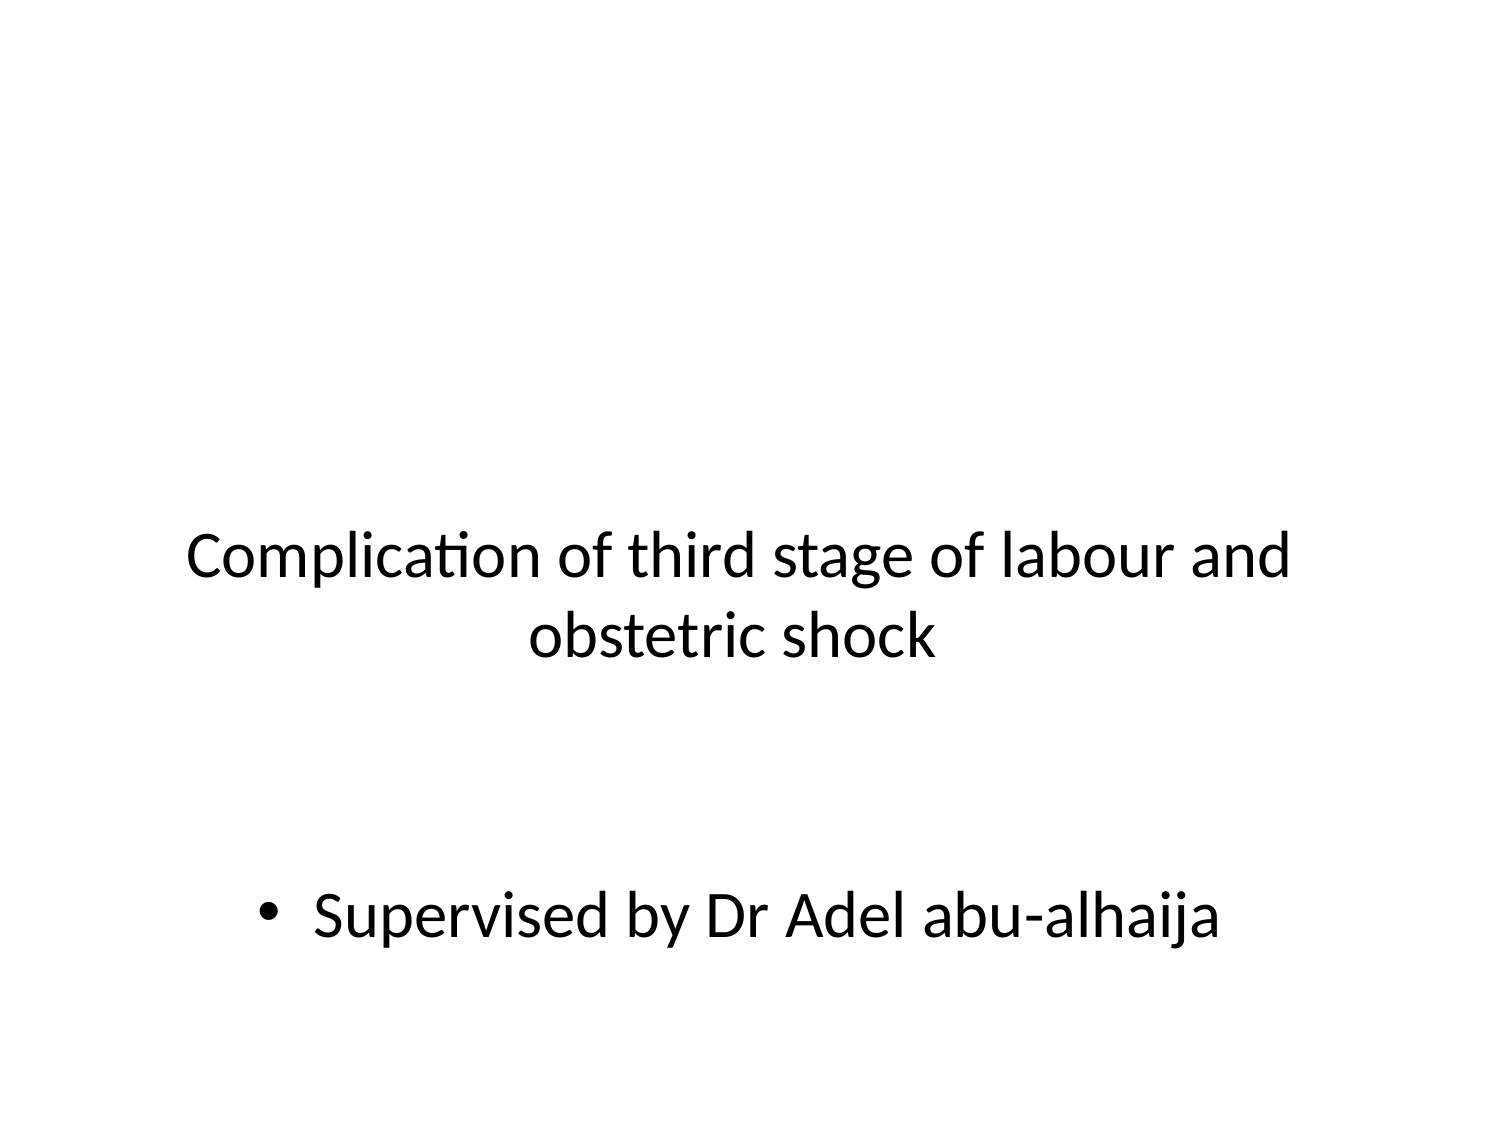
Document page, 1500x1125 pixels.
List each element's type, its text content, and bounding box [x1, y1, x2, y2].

list Complication of third stage of labour and obstetric shock Supervised by Dr Adel abu-alhaija [64, 503, 1415, 1125]
